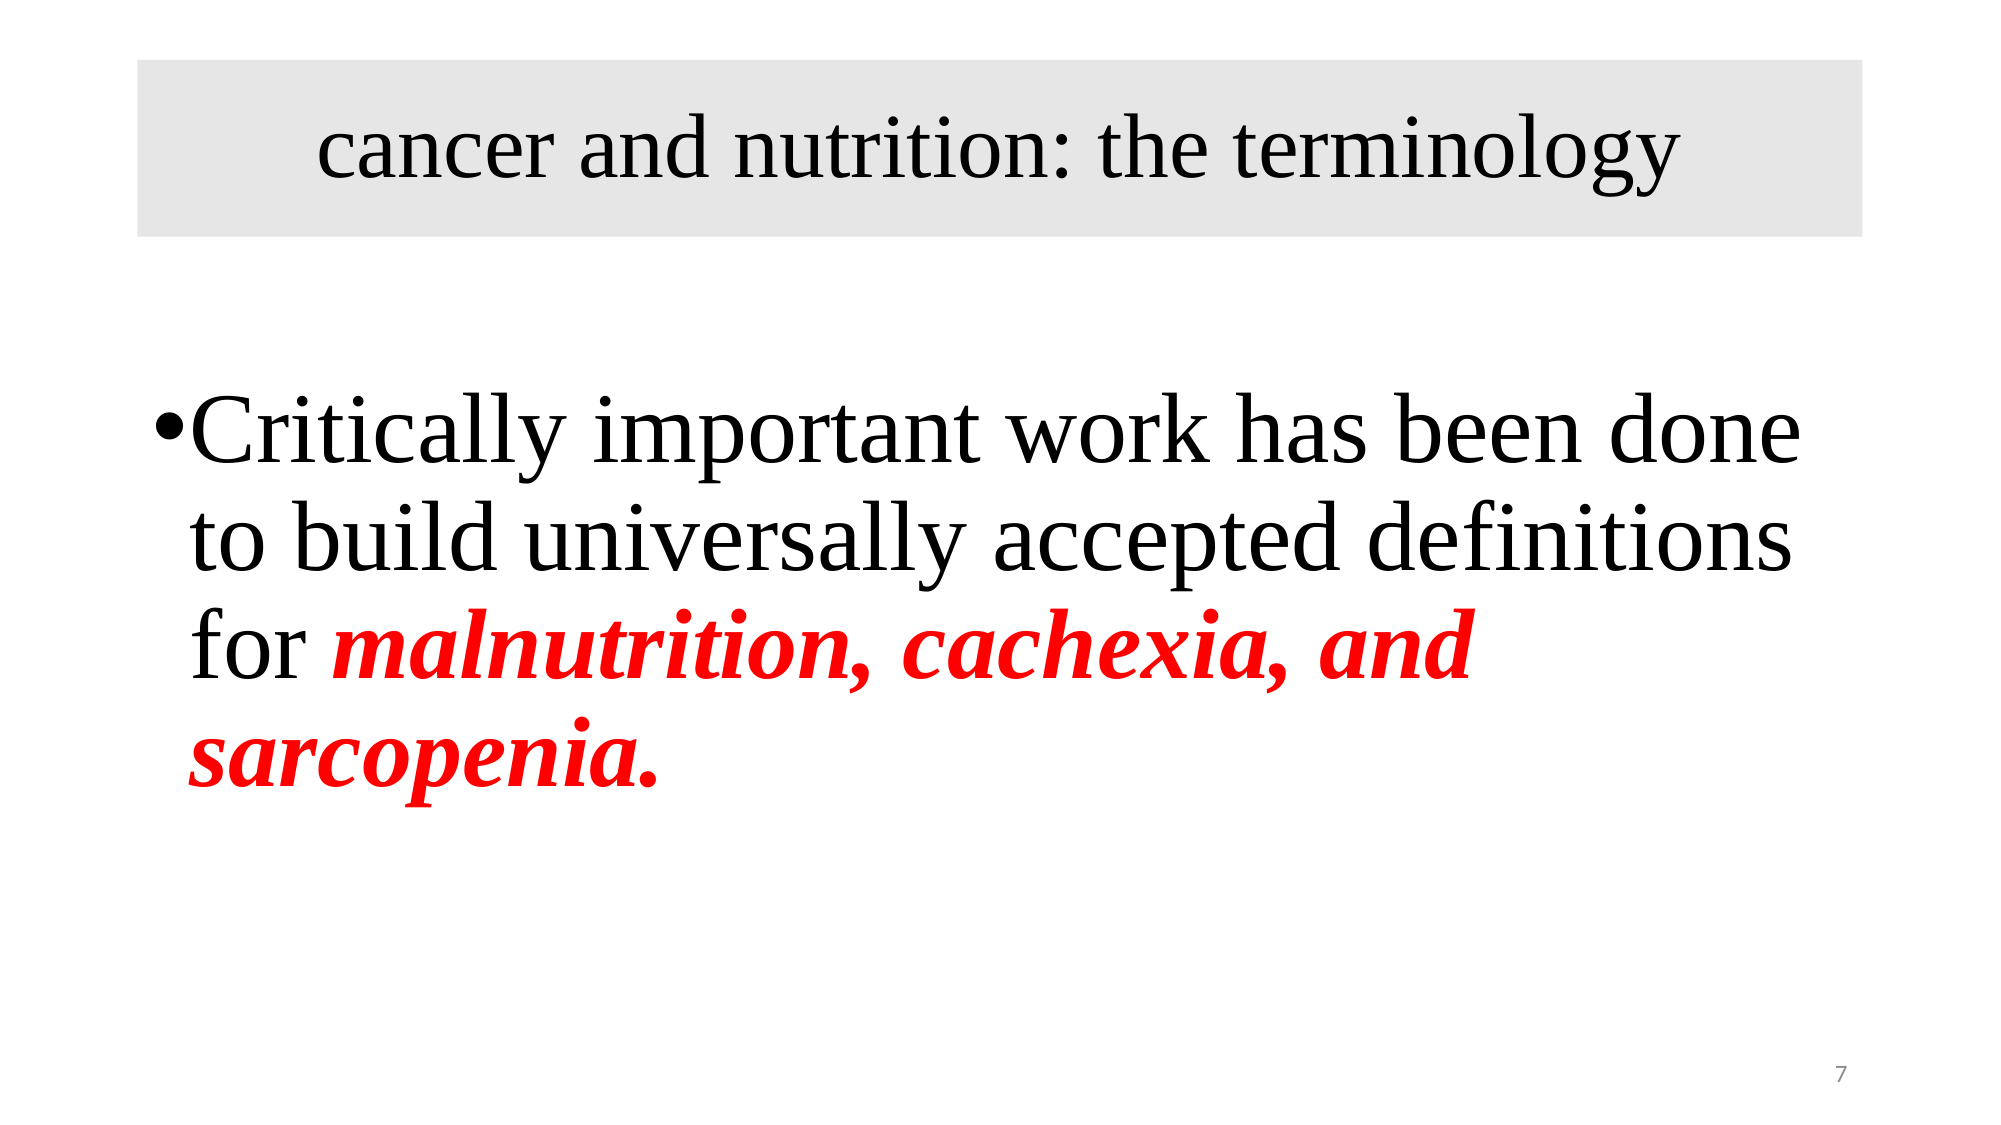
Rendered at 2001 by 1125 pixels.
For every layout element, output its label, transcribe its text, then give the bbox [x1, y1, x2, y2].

slide_number 7 [1412, 1042, 1863, 1103]
list Critically important work has been done to build universally accepted definitions for malnutrition, cachexia, and sarcopenia. [137, 369, 1863, 829]
title cancer and nutrition: the terminology [137, 59, 1863, 237]
